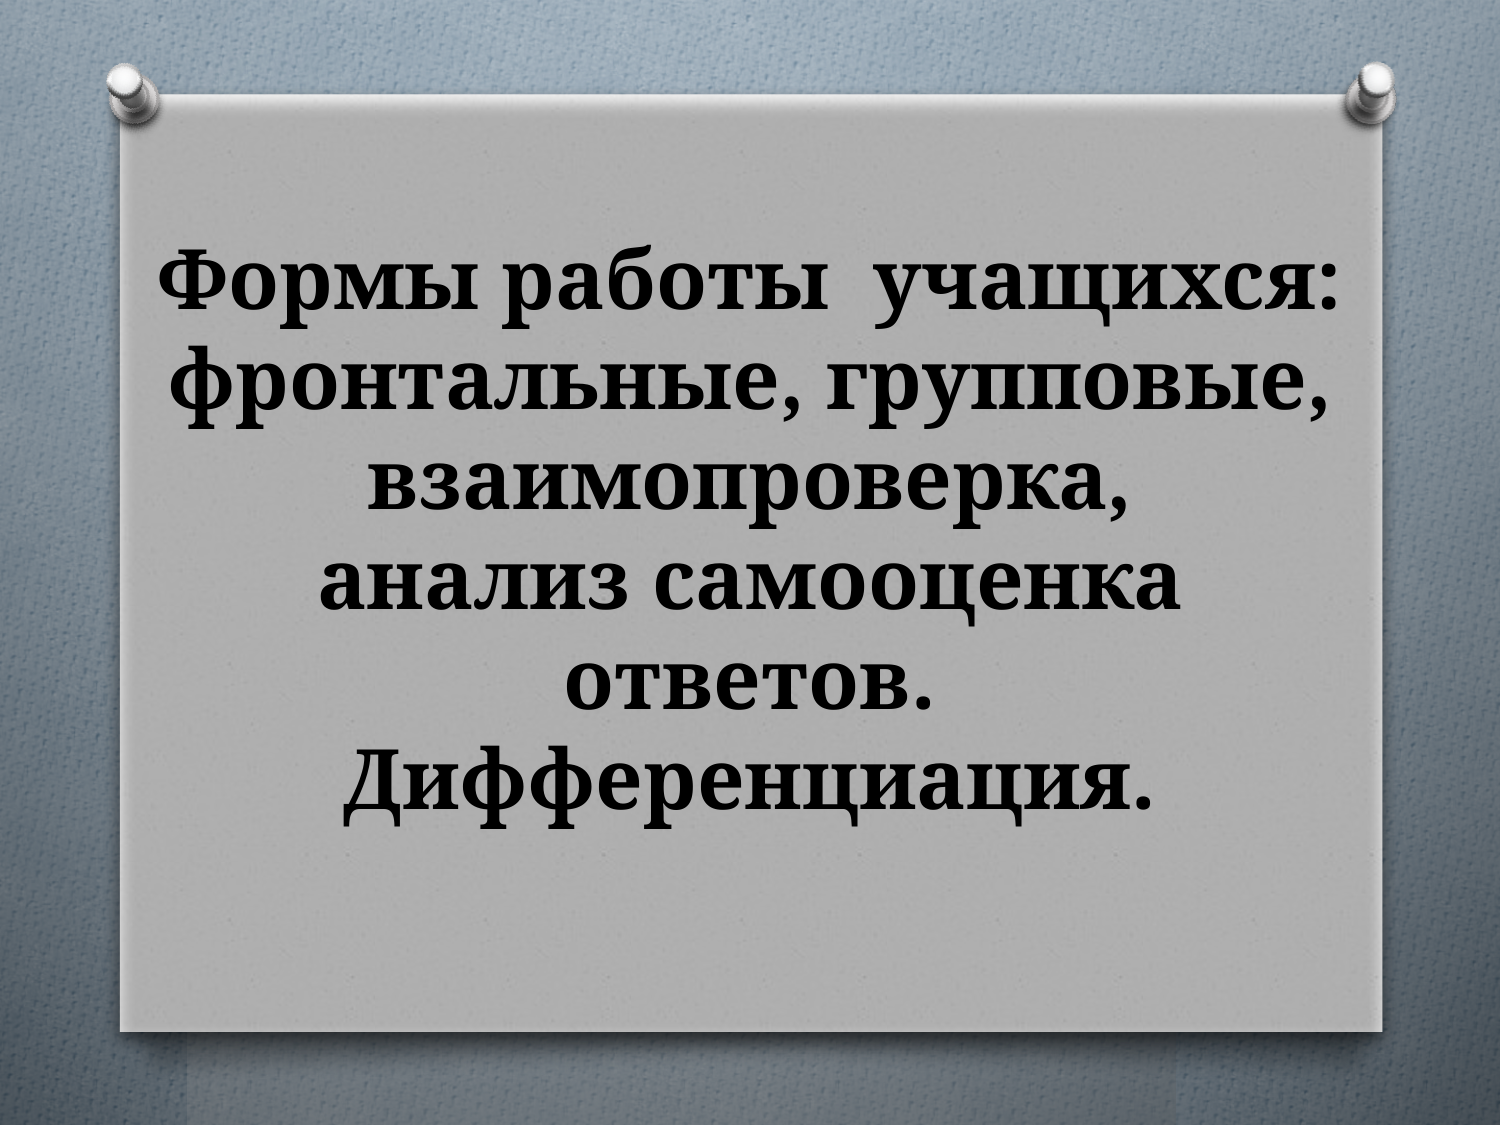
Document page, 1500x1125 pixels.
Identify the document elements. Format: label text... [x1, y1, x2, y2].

picture [1317, 35, 1439, 156]
title Формы работы учащихся: фронтальные, групповые, взаимопроверка, анализ самооценка ответов. Дифференциация. [135, 302, 1365, 750]
picture [75, 29, 198, 153]
